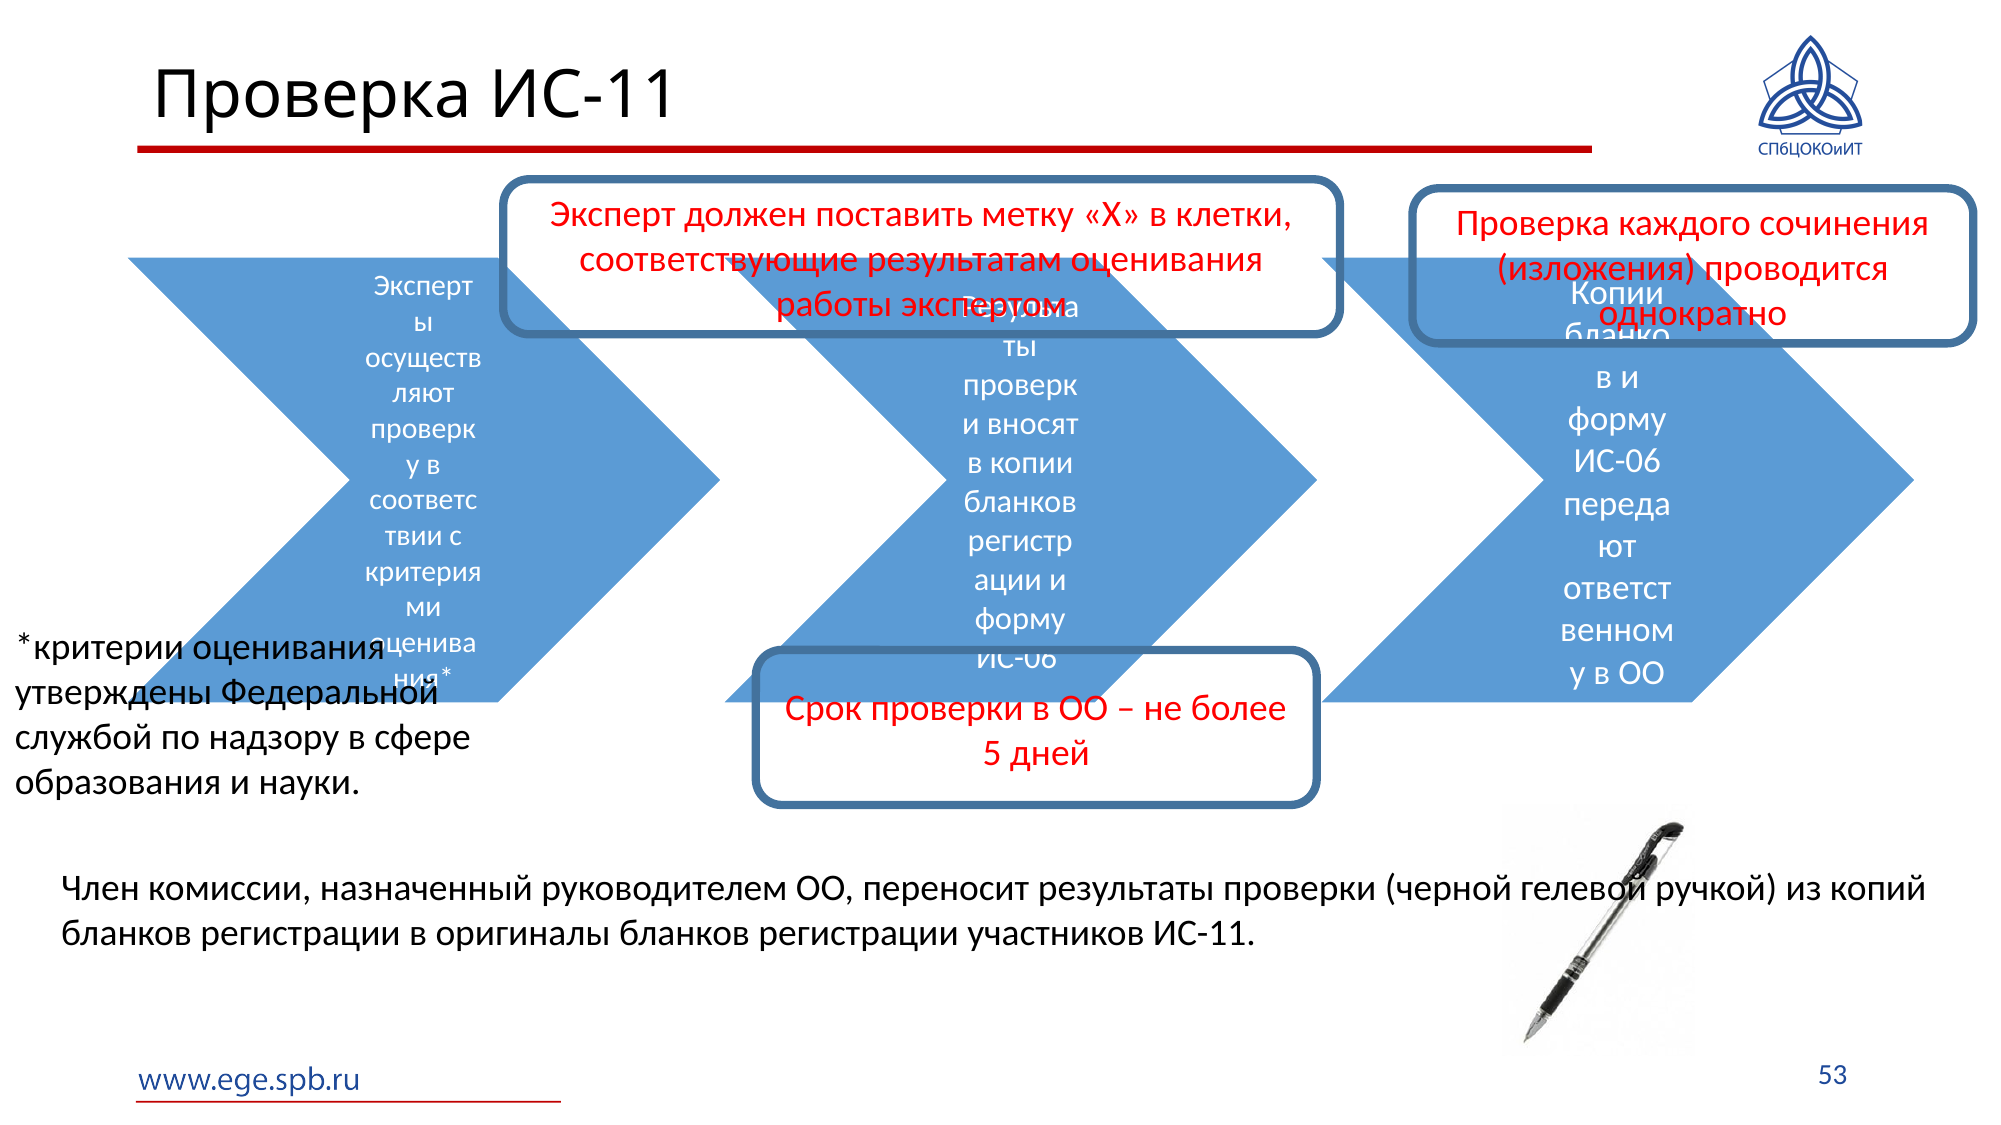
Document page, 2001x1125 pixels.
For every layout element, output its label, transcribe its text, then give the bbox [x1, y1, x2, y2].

title Проверка ИС-11 [137, 35, 1863, 156]
text_box Член комиссии, назначенный руководителем ОО, переносит результаты проверки (черной гелевой ручкой) из копий бланков регистрации в оригиналы бланков регистрации участников ИС-11. [1695, 855, 1995, 960]
text_box Эксперт должен поставить метку «Х» в клетки, соответствующие результатам оценивания работы экспертом [502, 178, 1341, 256]
text_box Срок проверки в ОО – не более 5 дней [754, 704, 1318, 807]
picture [1502, 804, 1695, 1056]
text_box *критерии оценивания утверждены Федеральной службой по надзору в сфере образования и науки. [0, 614, 545, 810]
text_box Проверка каждого сочинения (изложения) проводится однократно [1411, 187, 1975, 345]
text_box Член комиссии, назначенный руководителем ОО, переносит результаты проверки (черной гелевой ручкой) из копий бланков регистрации в оригиналы бланков регистрации участников ИС-11. [46, 855, 1502, 960]
slide_number 53 [1412, 1042, 1863, 1103]
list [124, 256, 1916, 704]
